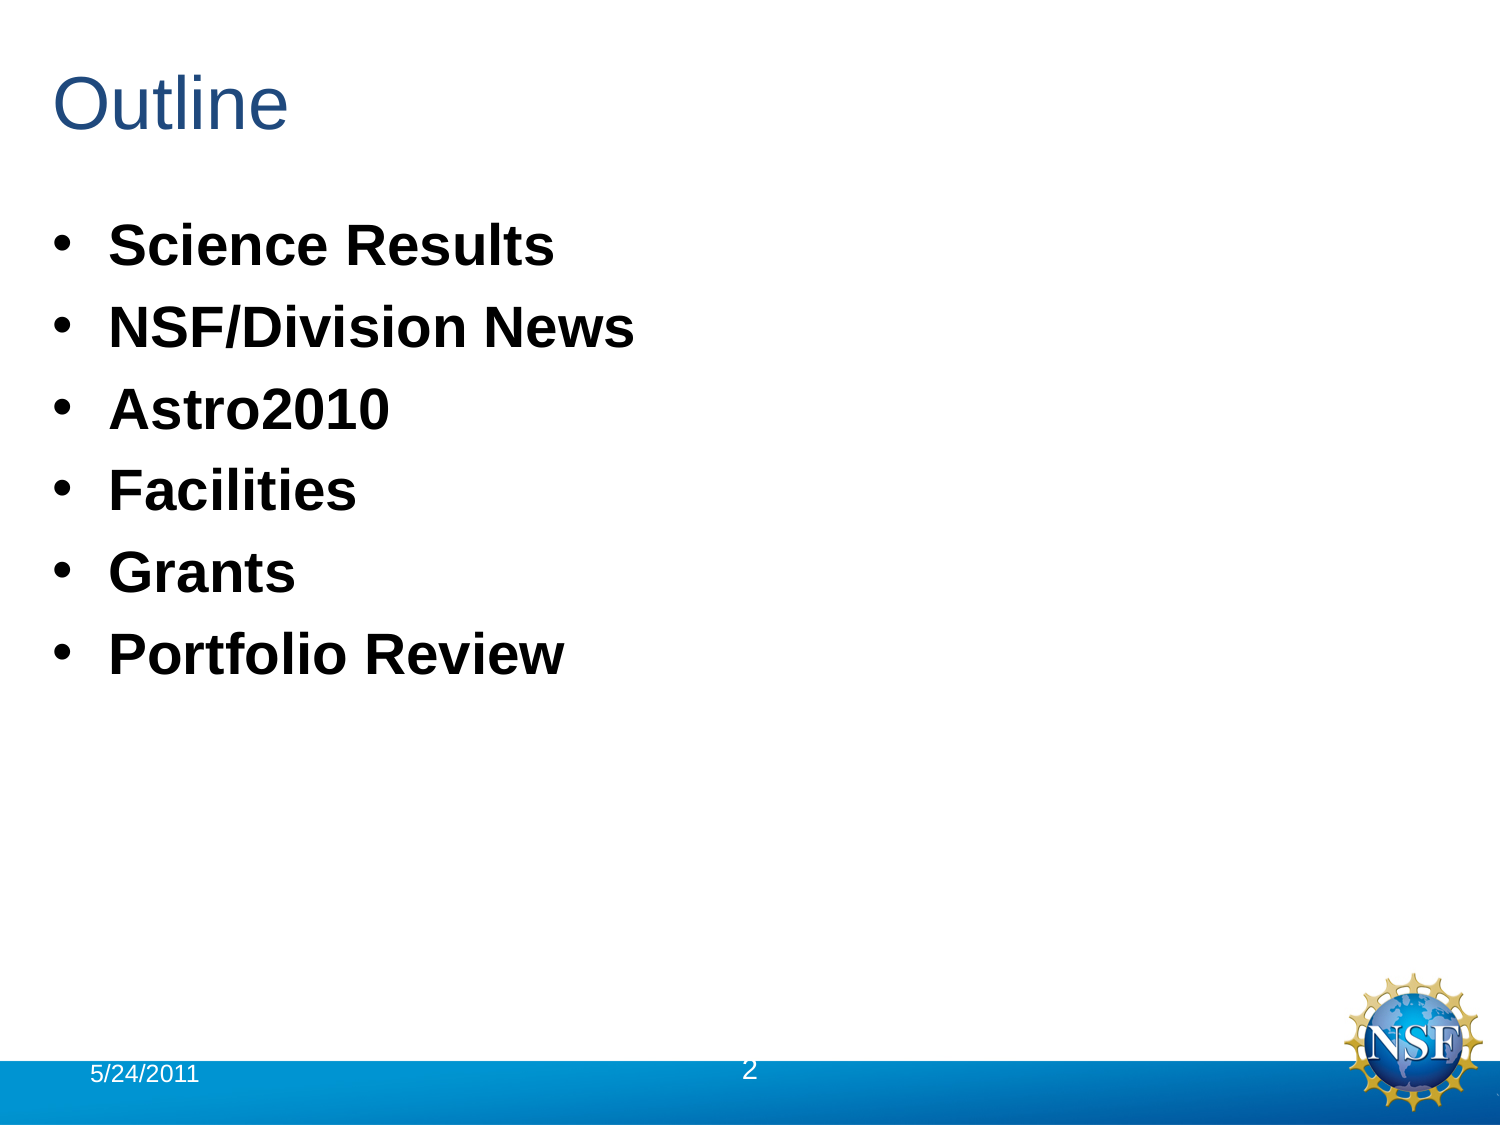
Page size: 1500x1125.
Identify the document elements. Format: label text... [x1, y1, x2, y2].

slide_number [75, 1042, 425, 1103]
list Science Results NSF/Division News Astro2010 Facilities Grants Portfolio Review [37, 199, 1500, 1038]
slide_number 2 [512, 1042, 988, 1103]
title Outline [37, 24, 1476, 176]
picture [0, 0, 1500, 1125]
